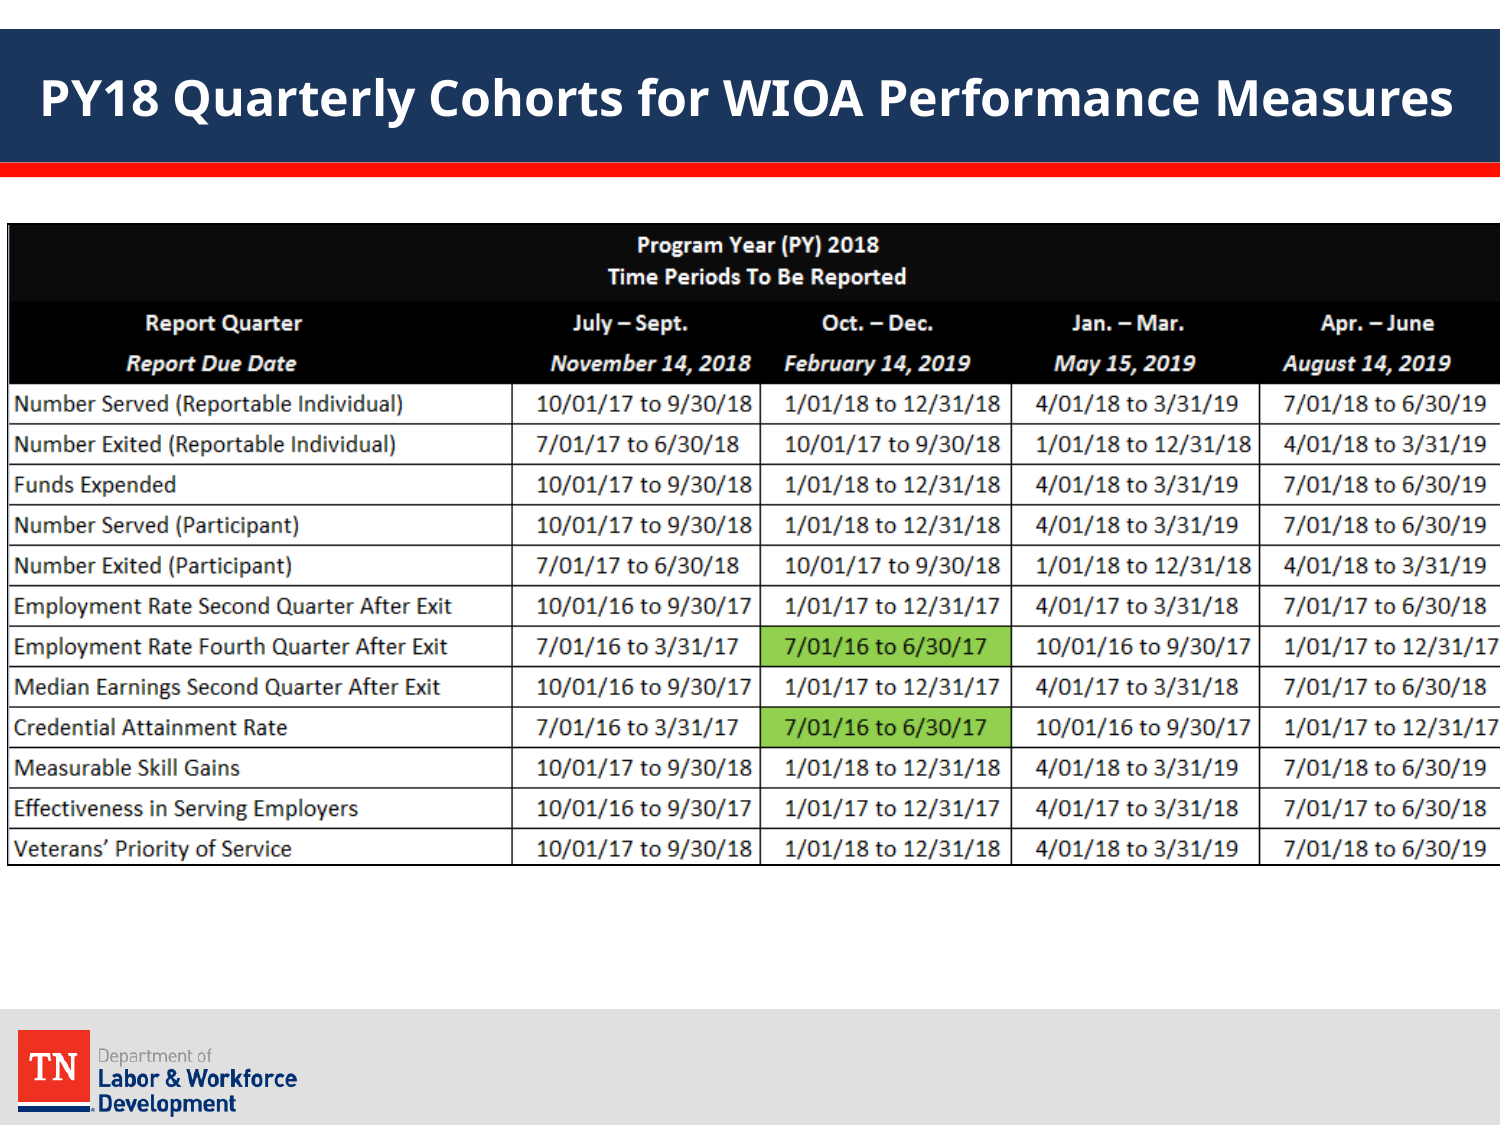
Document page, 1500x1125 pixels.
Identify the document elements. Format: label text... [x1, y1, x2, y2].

title PY18 Quarterly Cohorts for WIOA Performance Measures [24, 29, 1475, 165]
picture [8, 224, 1500, 865]
